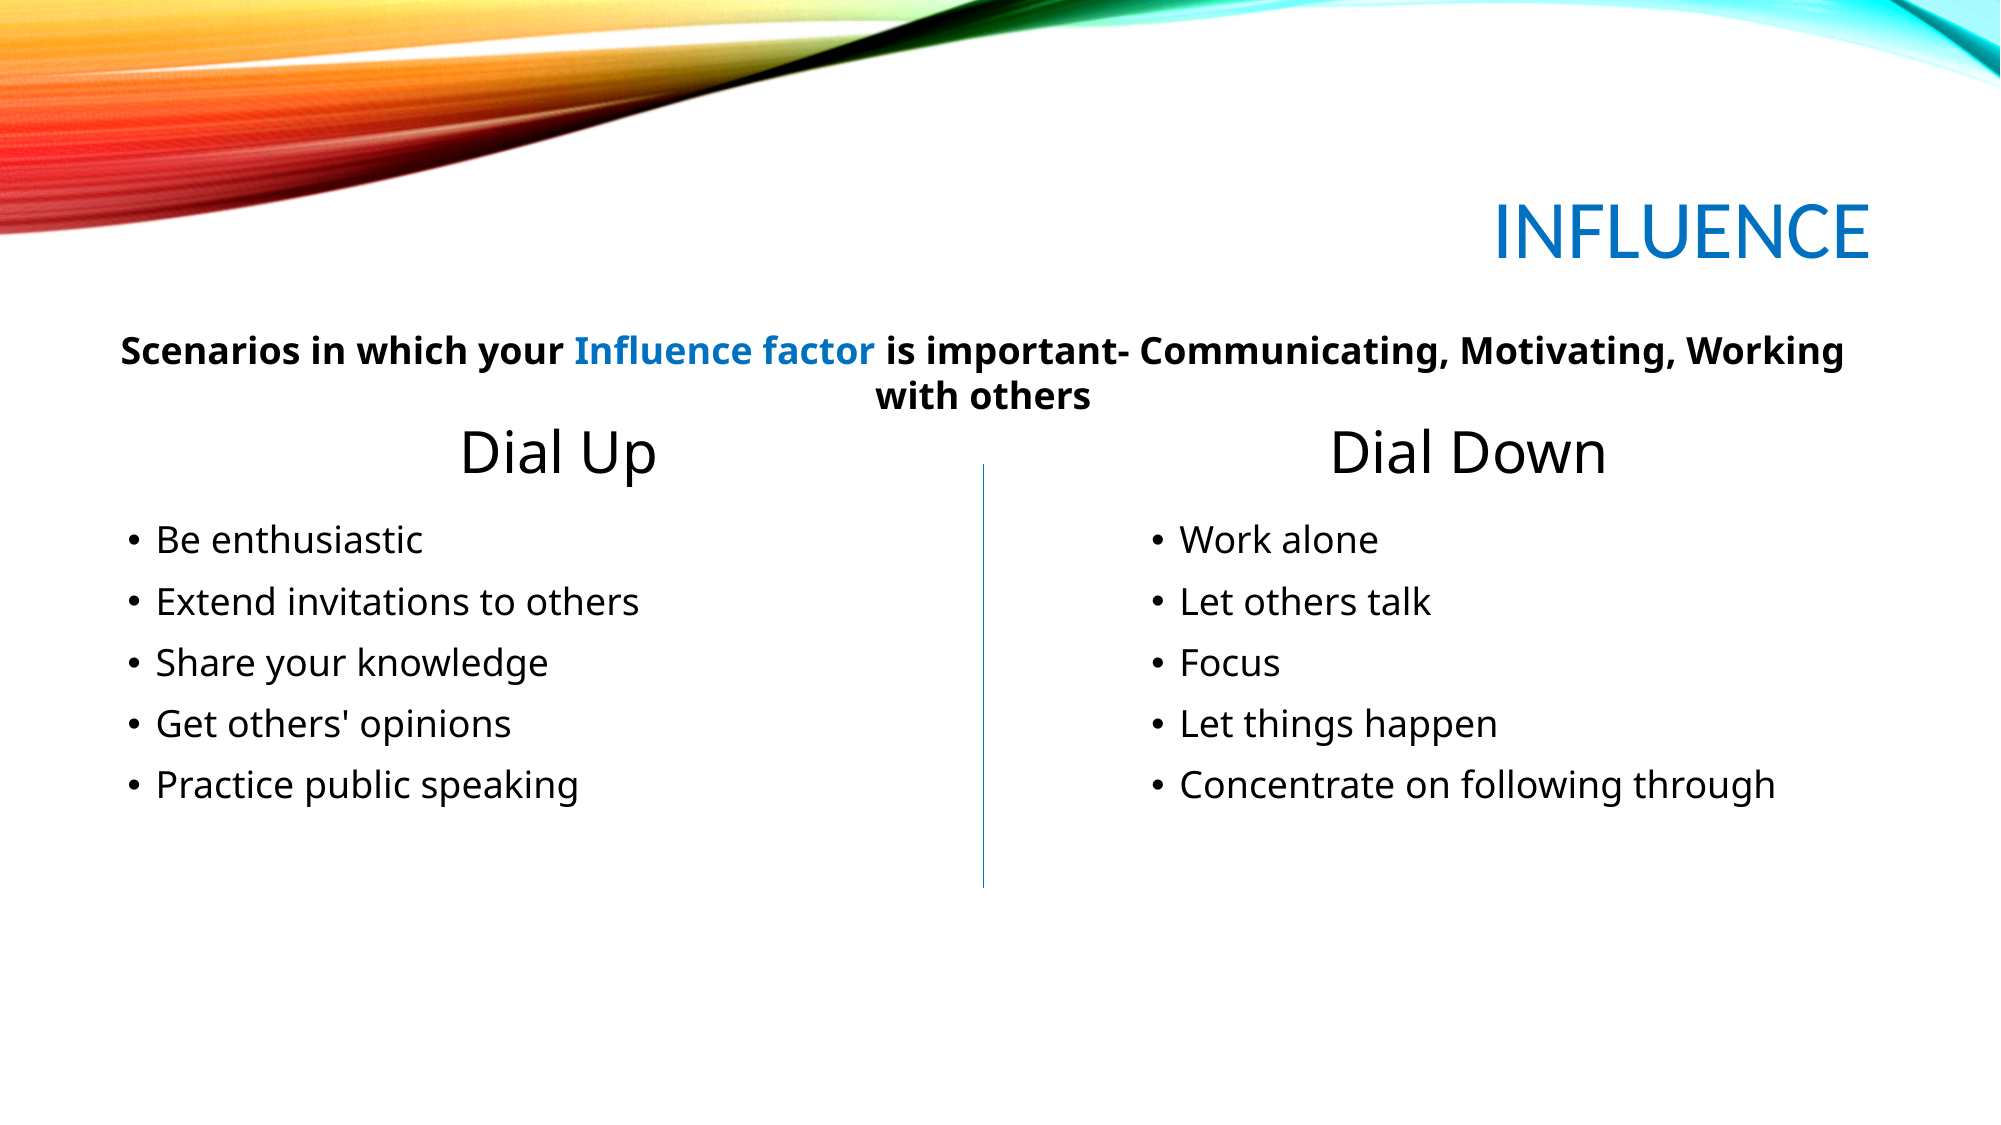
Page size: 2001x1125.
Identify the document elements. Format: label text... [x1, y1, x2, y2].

list Dial Up [150, 470, 983, 494]
title Influence [474, 125, 1888, 338]
text_box Scenarios in which your Influence factor is important- Communicating, Motivating, Working with others [97, 319, 1869, 470]
list Work alone Let others talk Focus Let things happen Concentrate on following through [1136, 513, 1888, 1021]
list Be enthusiastic Extend invitations to others Share your knowledge Get others' opinions Practice public speaking [112, 513, 984, 1021]
picture [0, 0, 2000, 237]
list Dial Down [1050, 358, 1888, 494]
